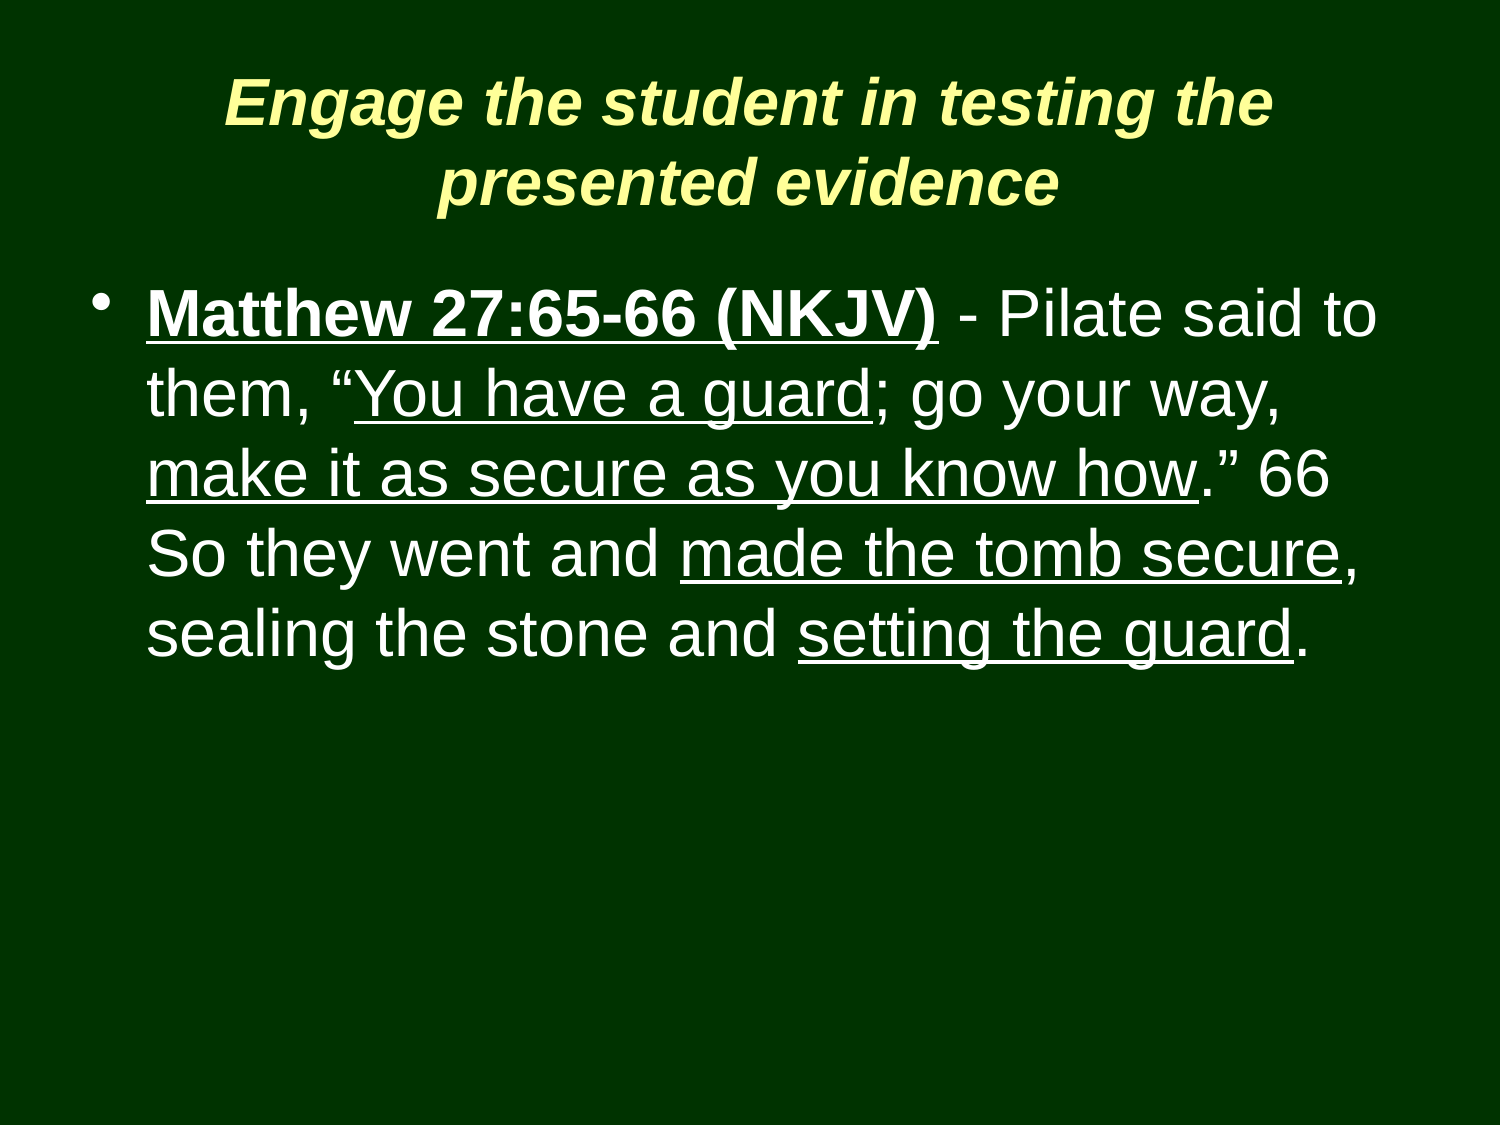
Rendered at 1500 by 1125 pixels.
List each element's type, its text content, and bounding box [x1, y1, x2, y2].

title Engage the student in testing the presented evidence [75, 45, 1425, 233]
list Matthew 27:65-66 (NKJV) - Pilate said to them, “You have a guard; go your way, make it as secure as you know how.” 66 So they went and made the tomb secure, sealing the stone and setting the guard. [75, 262, 1425, 1005]
